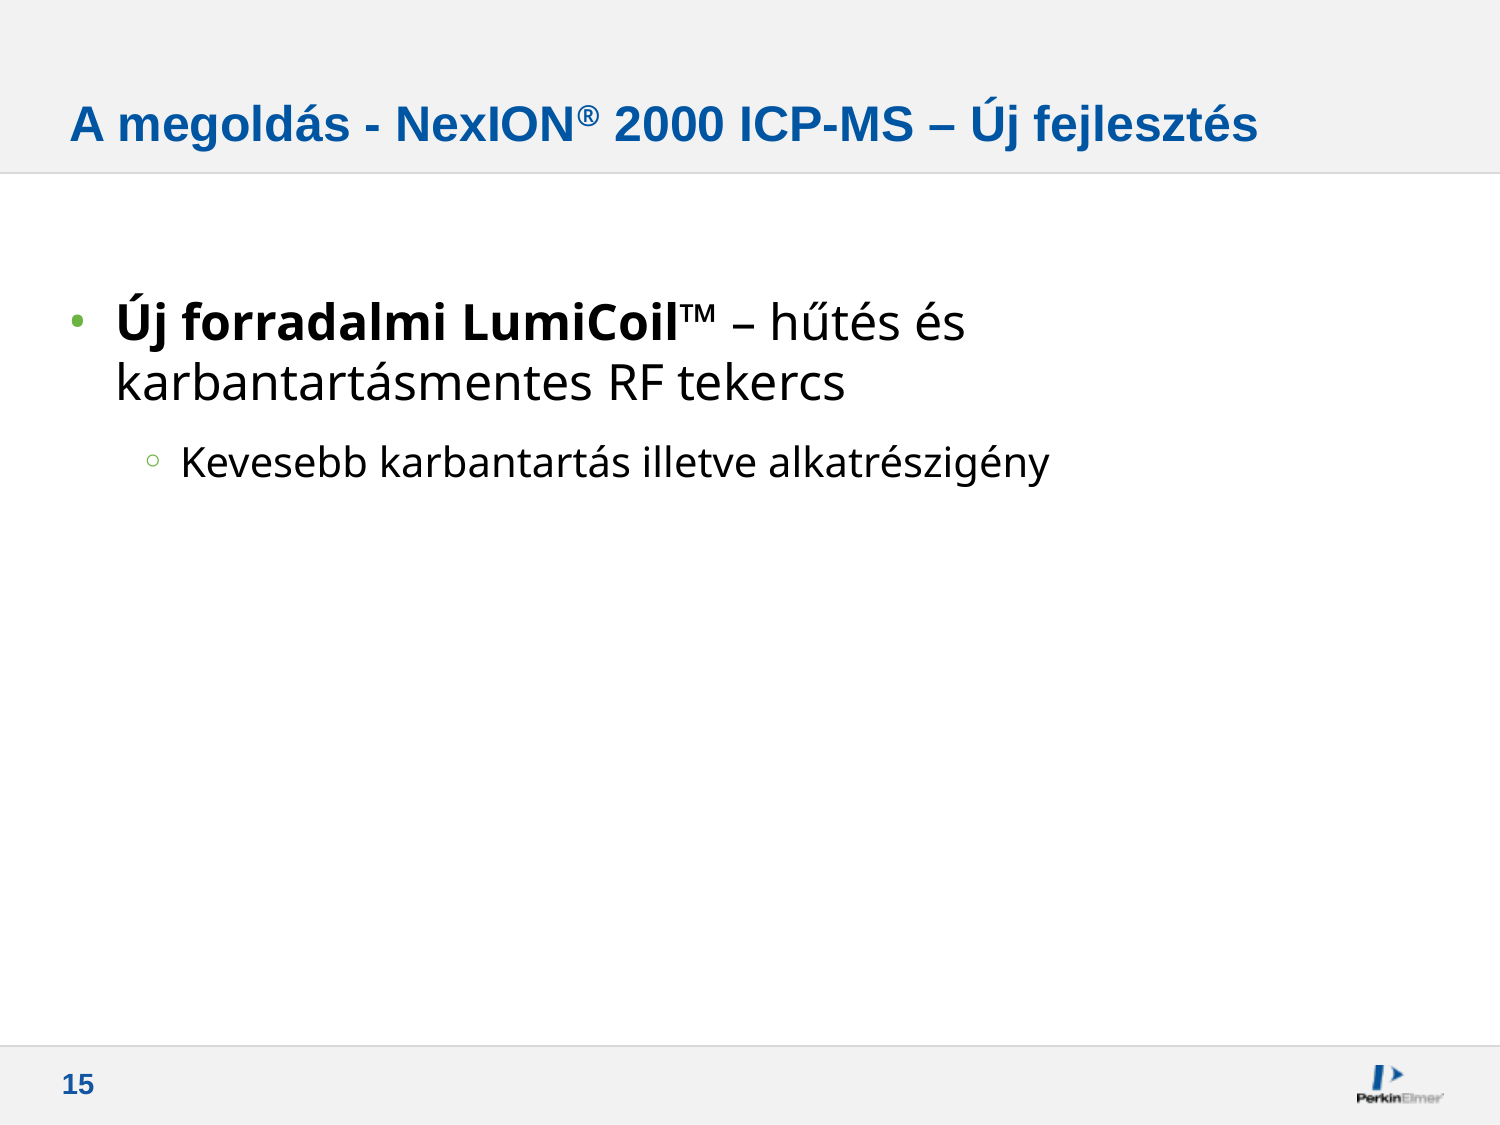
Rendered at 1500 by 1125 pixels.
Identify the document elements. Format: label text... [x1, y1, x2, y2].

list Új forradalmi LumiCoil™ – hűtés és karbantartásmentes RF tekercs Kevesebb karbantartás illetve alkatrészigény [62, 287, 1432, 562]
picture [1357, 1065, 1444, 1105]
title A megoldás - NexION® 2000 ICP-MS – Új fejlesztés [63, 24, 1433, 155]
